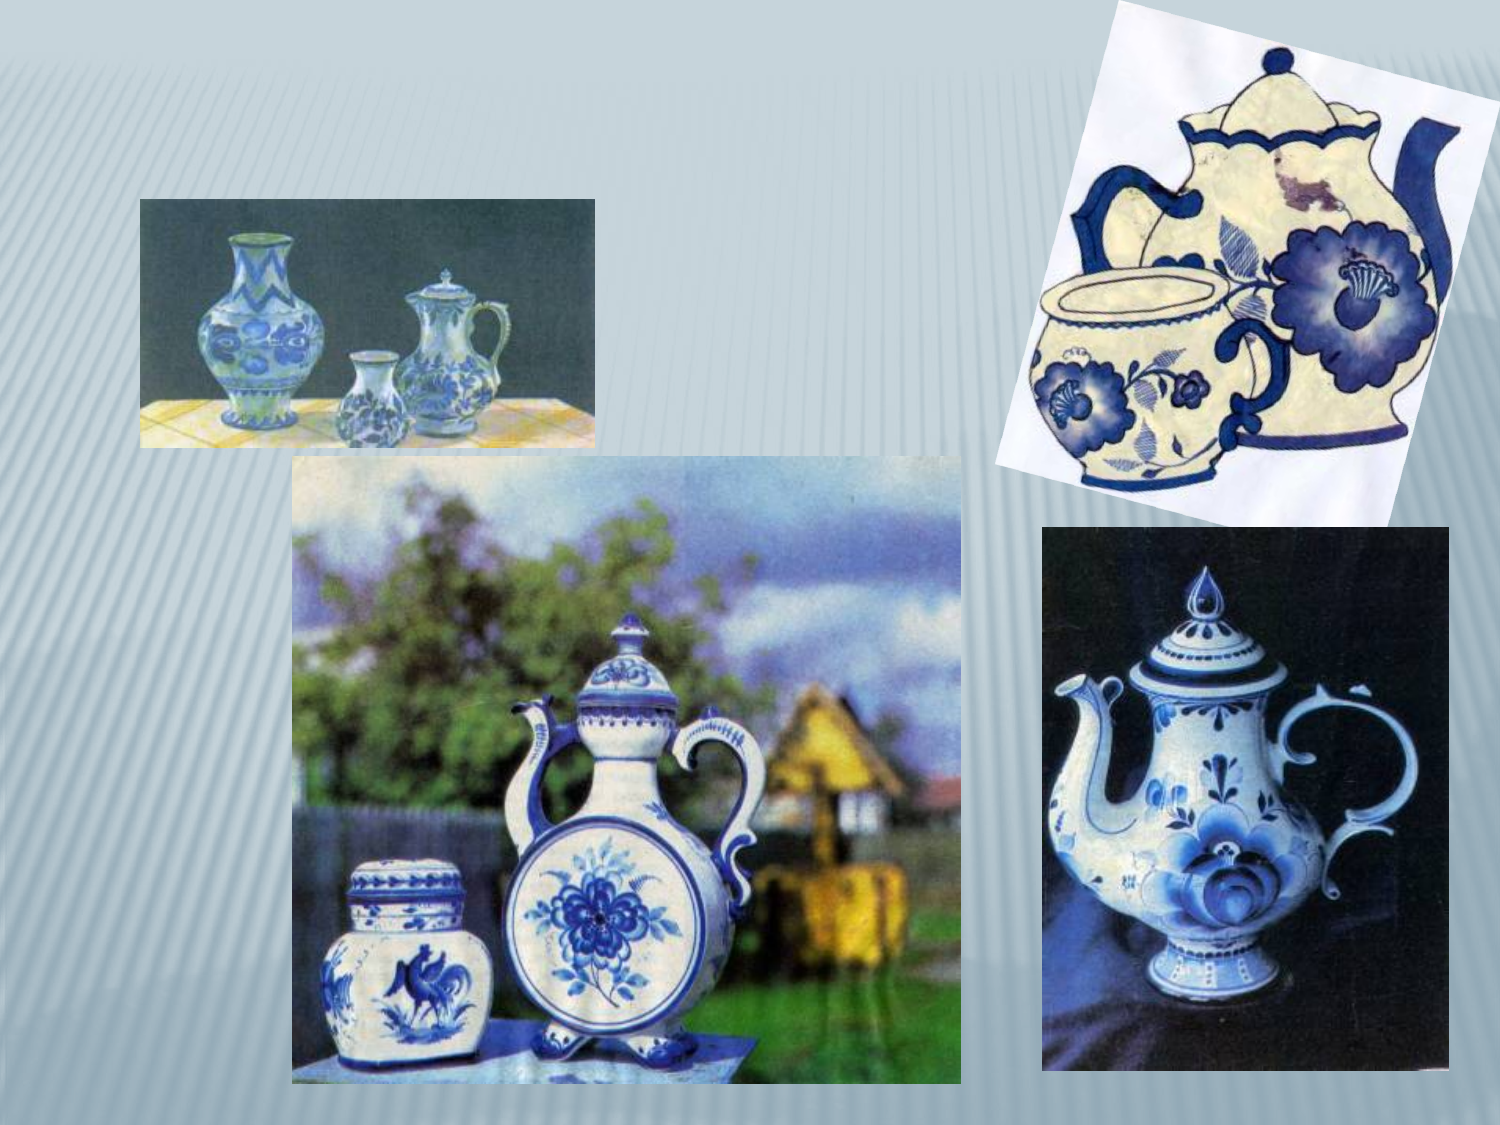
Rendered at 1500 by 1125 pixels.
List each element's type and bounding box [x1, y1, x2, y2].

picture [1042, 490, 1449, 1071]
picture [292, 456, 962, 1085]
picture [140, 198, 595, 449]
picture [996, 431, 1005, 466]
picture [1007, 1, 1500, 481]
